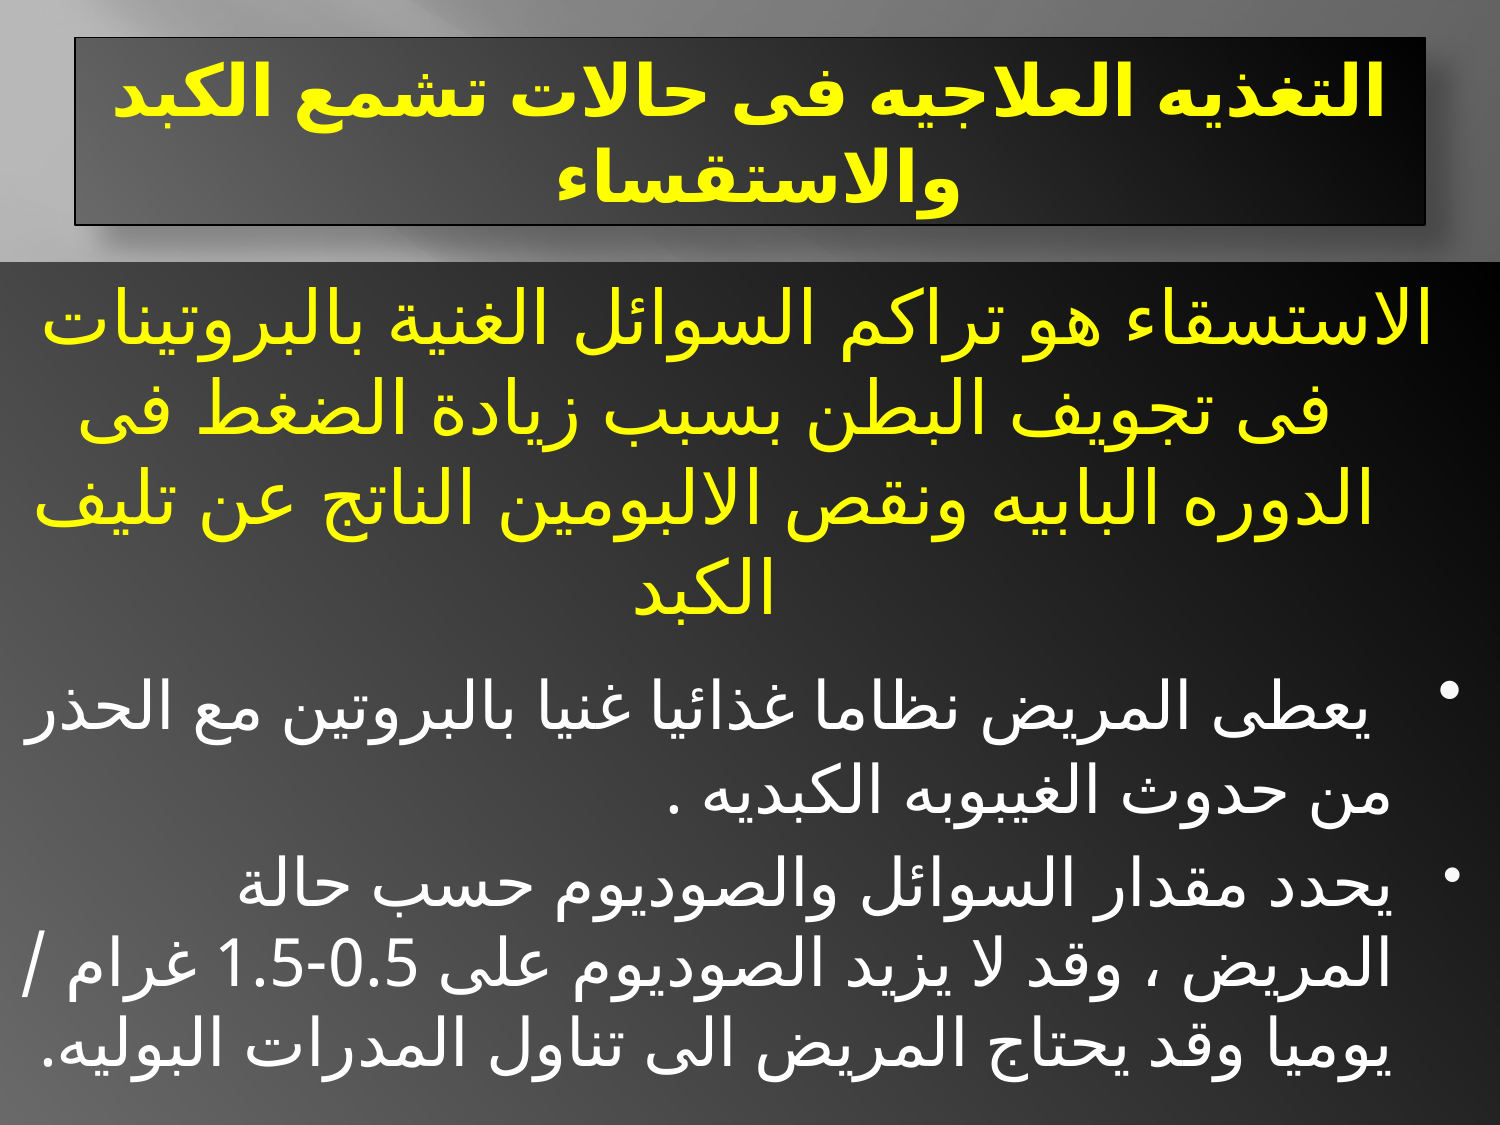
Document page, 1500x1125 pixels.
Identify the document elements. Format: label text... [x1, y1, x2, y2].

title التغذيه العلاجيه فى حالات تشمع الكبد والاستقساء [74, 37, 1426, 226]
list الاستسقاء هو تراكم السوائل الغنية بالبروتينات فى تجويف البطن بسبب زيادة الضغط فى الدوره البابيه ونقص الالبومين الناتج عن تليف الكبد يعطى المريض نظاما غذائيا غنيا بالبروتين مع الحذر من حدوث الغيبوبه الكبديه . يحدد مقدار السوائل والصوديوم حسب حالة المريض ، وقد لا يزيد الصوديوم على 0.5-1.5 غرام / يوميا وقد يحتاج المريض الى تناول المدرات البوليه. [0, 262, 1500, 1125]
